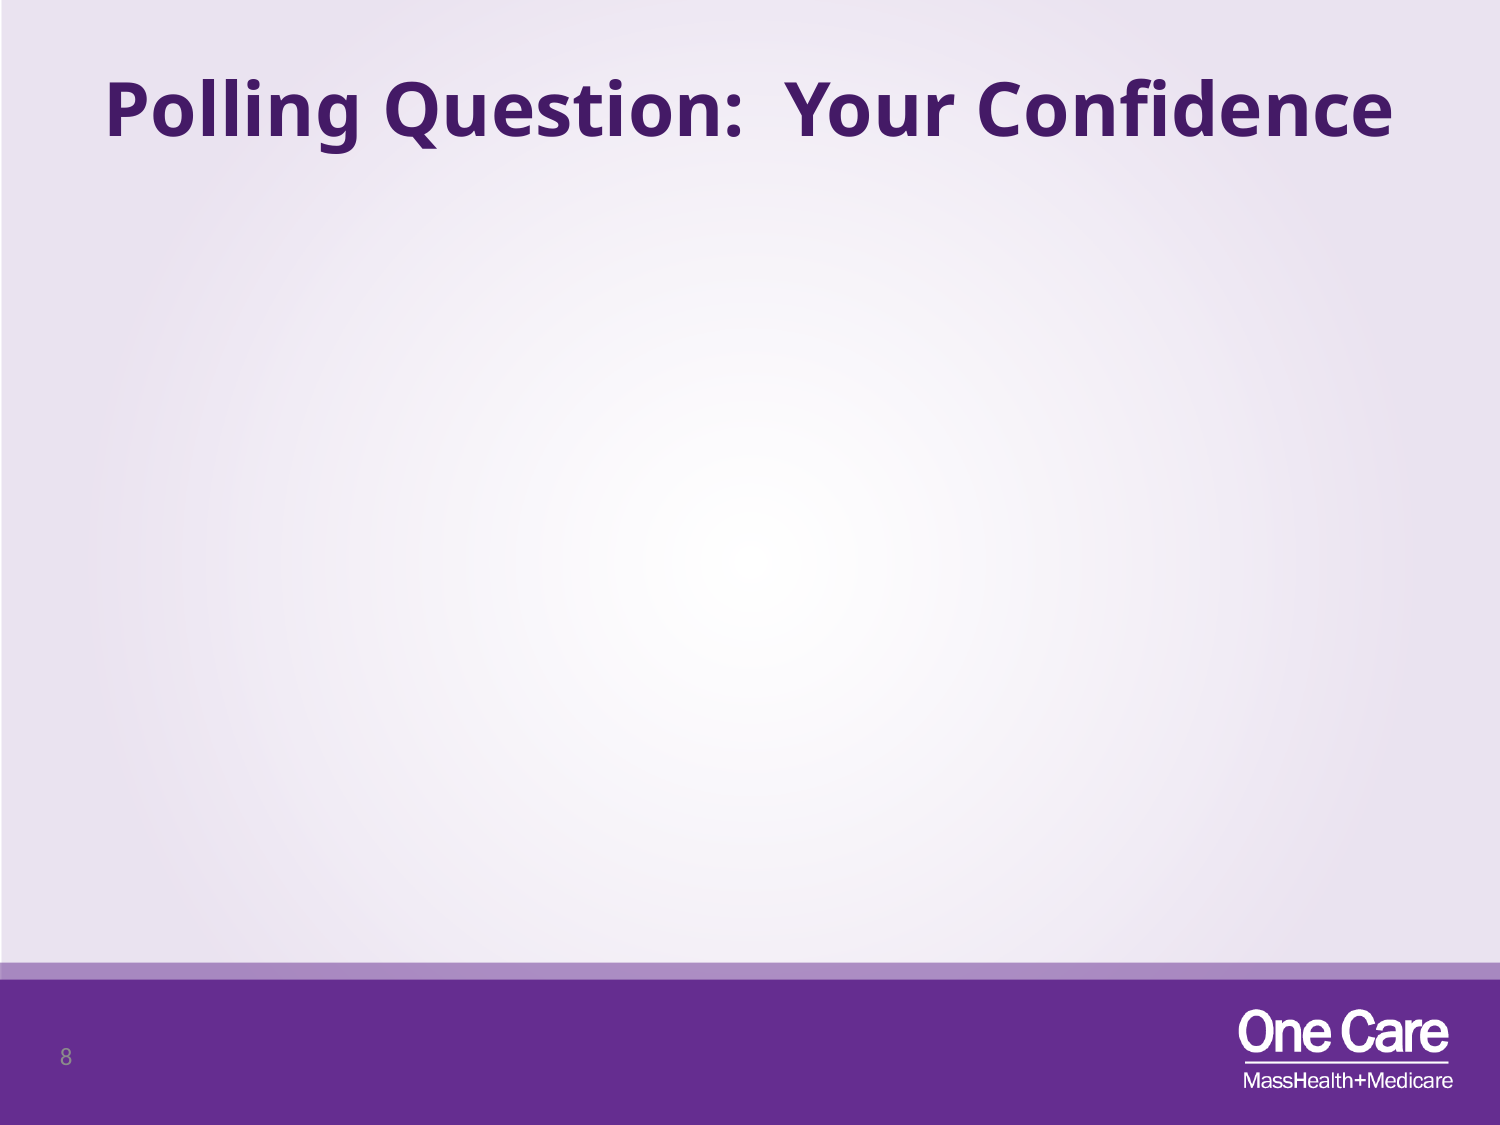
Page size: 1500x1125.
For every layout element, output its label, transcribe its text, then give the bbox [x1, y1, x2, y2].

title Polling Question: Your Confidence [75, 12, 1425, 200]
picture [0, 0, 1500, 1125]
slide_number 8 [24, 1025, 88, 1085]
